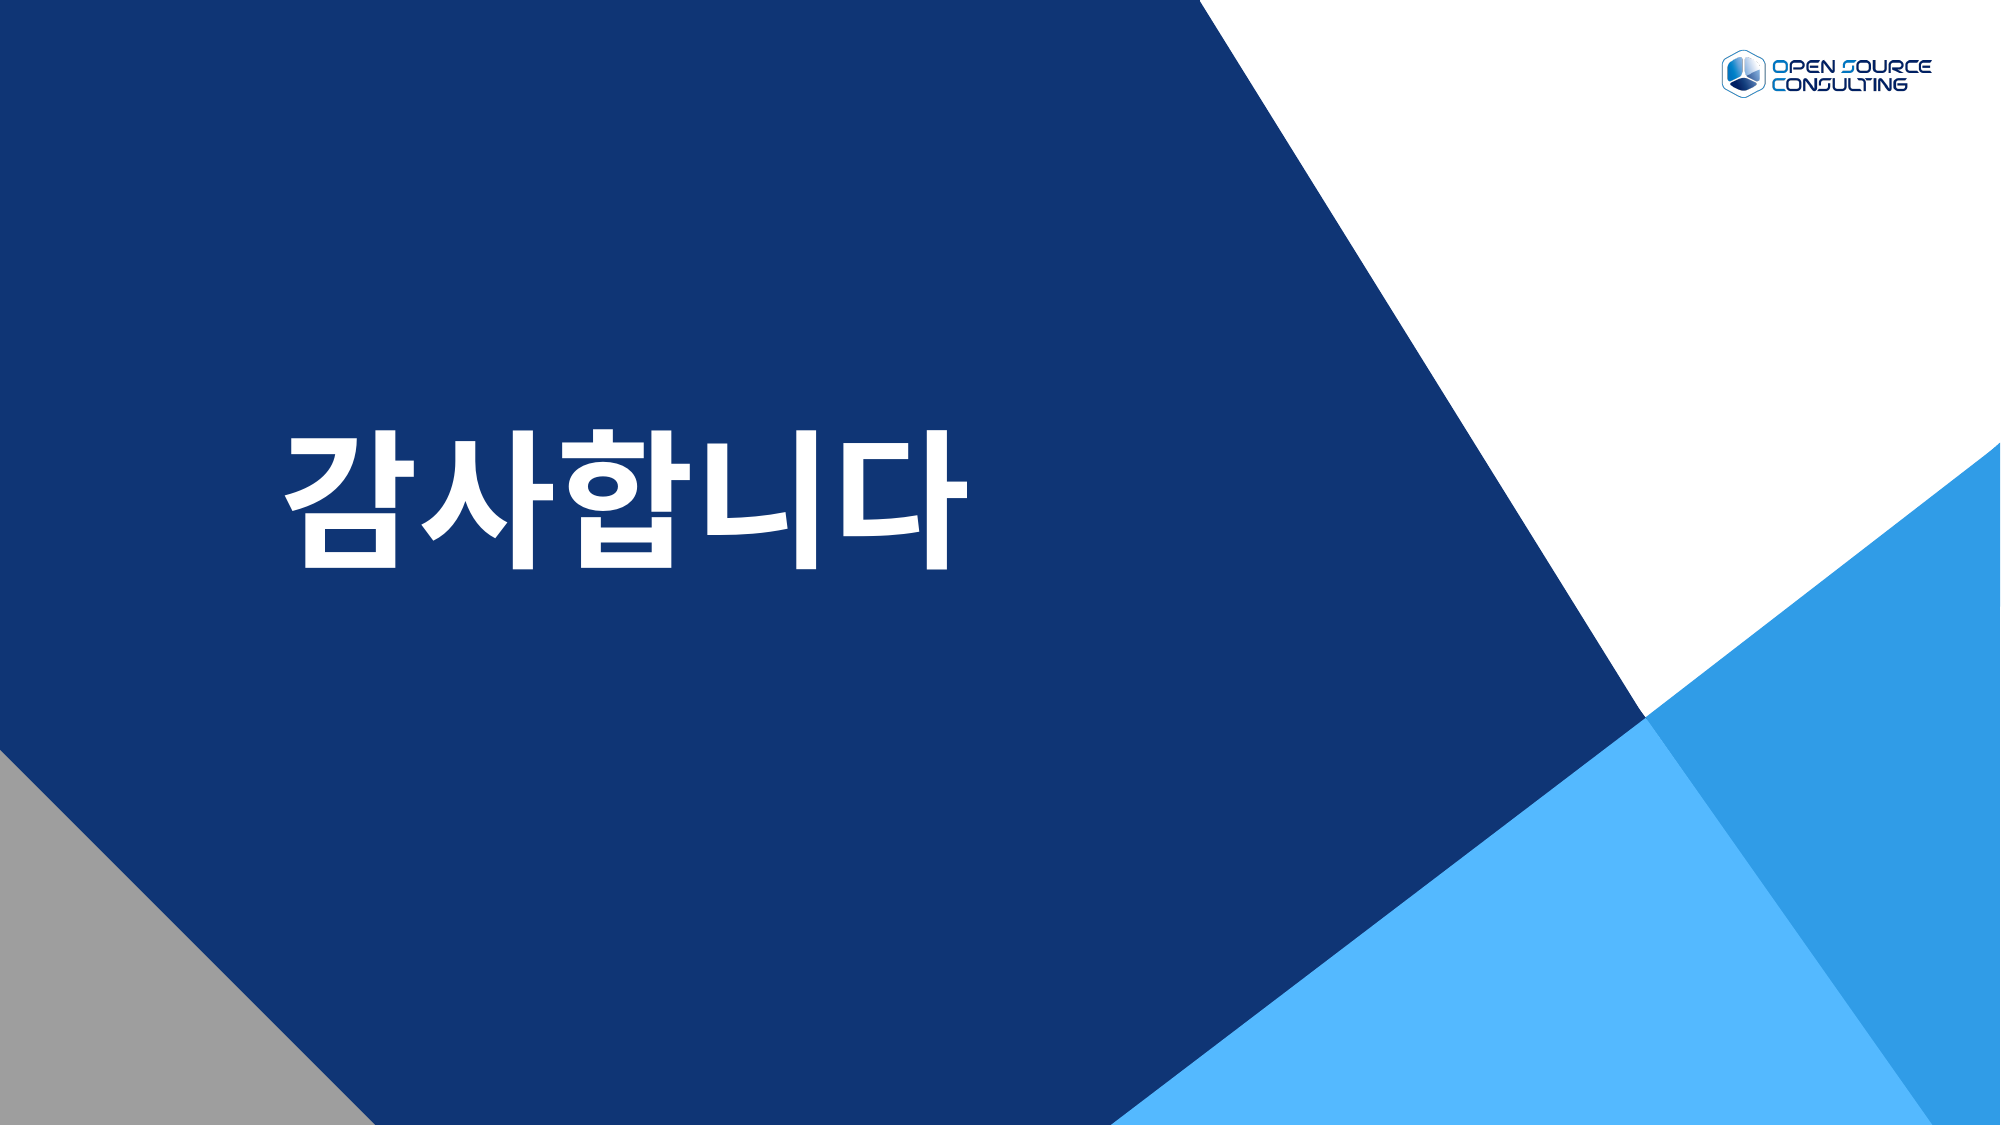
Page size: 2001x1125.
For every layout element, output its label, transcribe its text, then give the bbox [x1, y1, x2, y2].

text_box 감사합니다 [265, 418, 1353, 596]
picture [1720, 48, 1933, 99]
